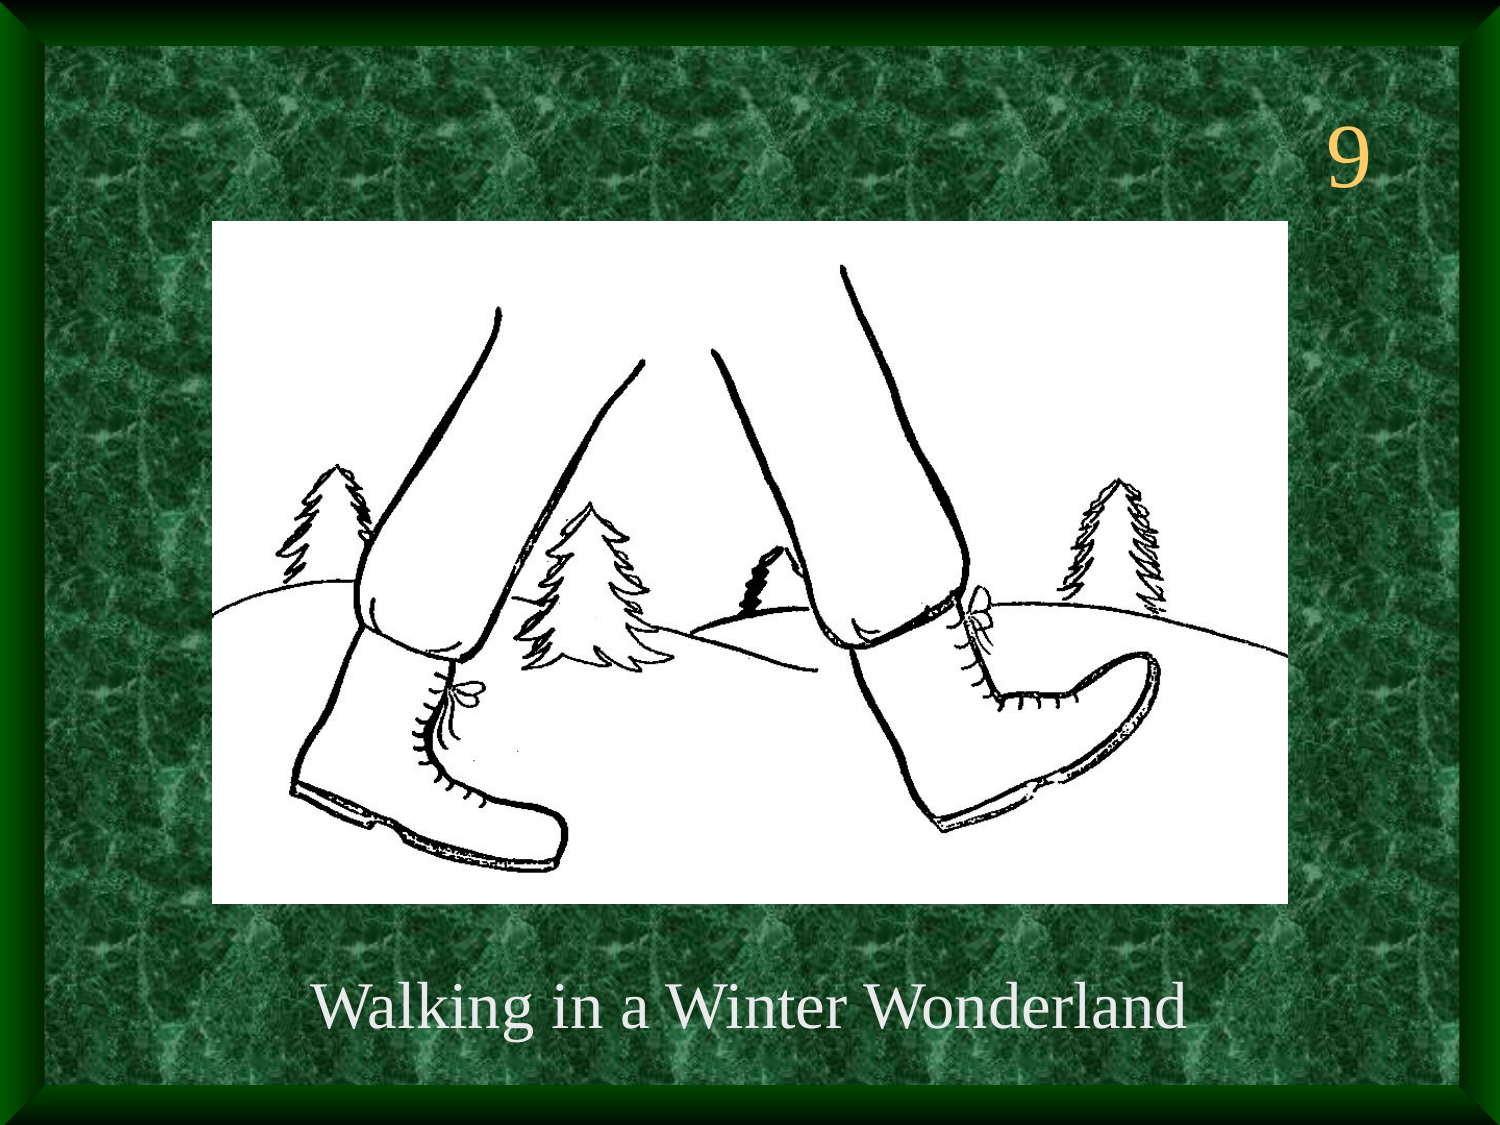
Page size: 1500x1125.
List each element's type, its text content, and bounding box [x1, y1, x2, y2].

picture [44, 46, 1460, 1085]
text_box Walking in a Winter Wonderland [249, 954, 1250, 1049]
title 9 [112, 57, 1388, 246]
